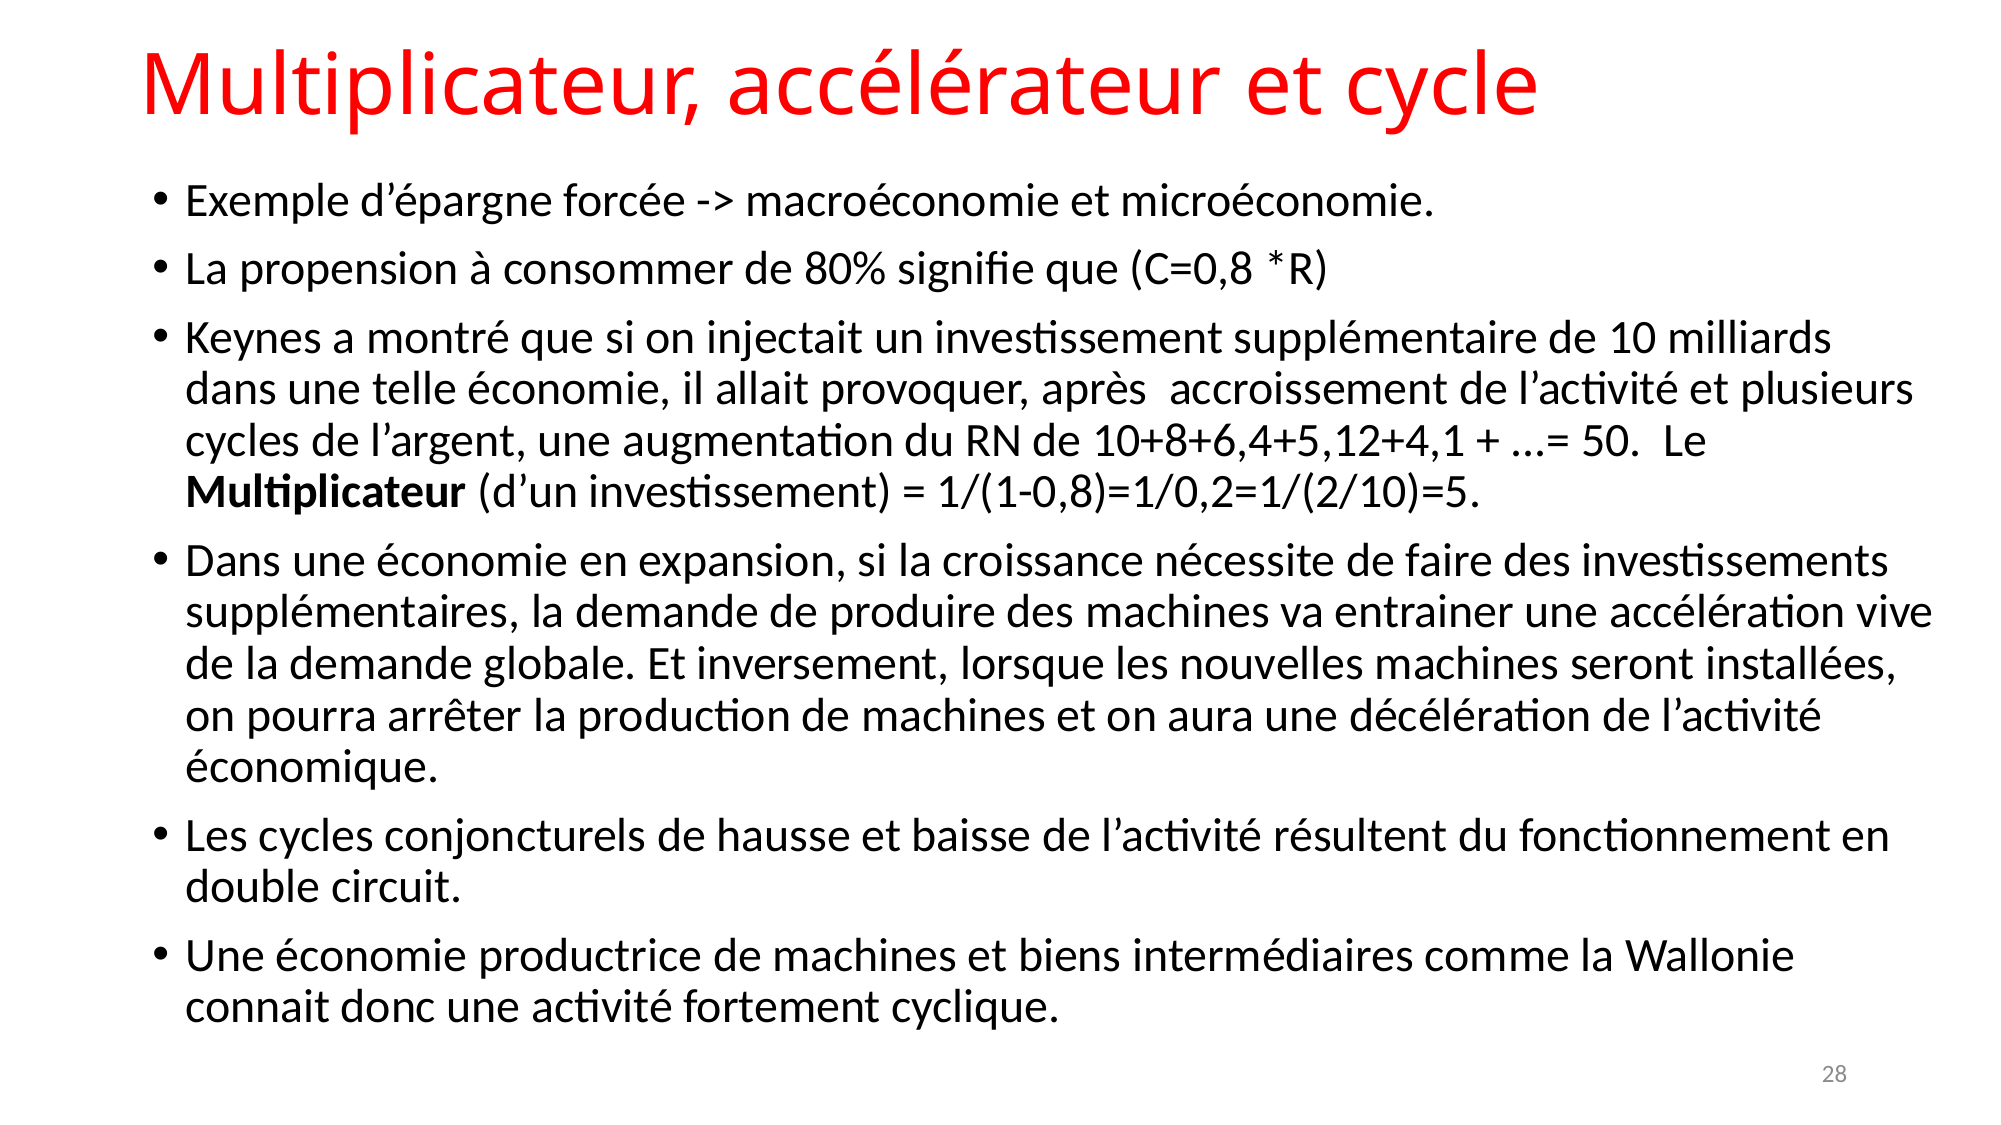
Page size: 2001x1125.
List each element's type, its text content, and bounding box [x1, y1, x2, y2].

title Multiplicateur, accélérateur et cycle [124, 33, 1937, 142]
list Exemple d’épargne forcée -> macroéconomie et microéconomie. La propension à consommer de 80% signifie que (C=0,8 *R) Keynes a montré que si on injectait un investissement supplémentaire de 10 milliards dans une telle économie, il allait provoquer, après accroissement de l’activité et plusieurs cycles de l’argent, une augmentation du RN de 10+8+6,4+5,12+4,1 + ...= 50. Le Multiplicateur (d’un investissement) = 1/(1-0,8)=1/0,2=1/(2/10)=5. Dans une économie en expansion, si la croissance nécessite de faire des investissements supplémentaires, la demande de produire des machines va entrainer une accélération vive de la demande globale. Et inversement, lorsque les nouvelles machines seront installées, on pourra arrêter la production de machines et on aura une décélération de l’activité économique. Les cycles conjoncturels de hausse et baisse de l’activité résultent du fonctionnement en double circuit. Une économie productrice de machines et biens intermédiaires comme la Wallonie connait donc une activité fortement cyclique. [137, 167, 1950, 1043]
slide_number 28 [1412, 1042, 1863, 1103]
